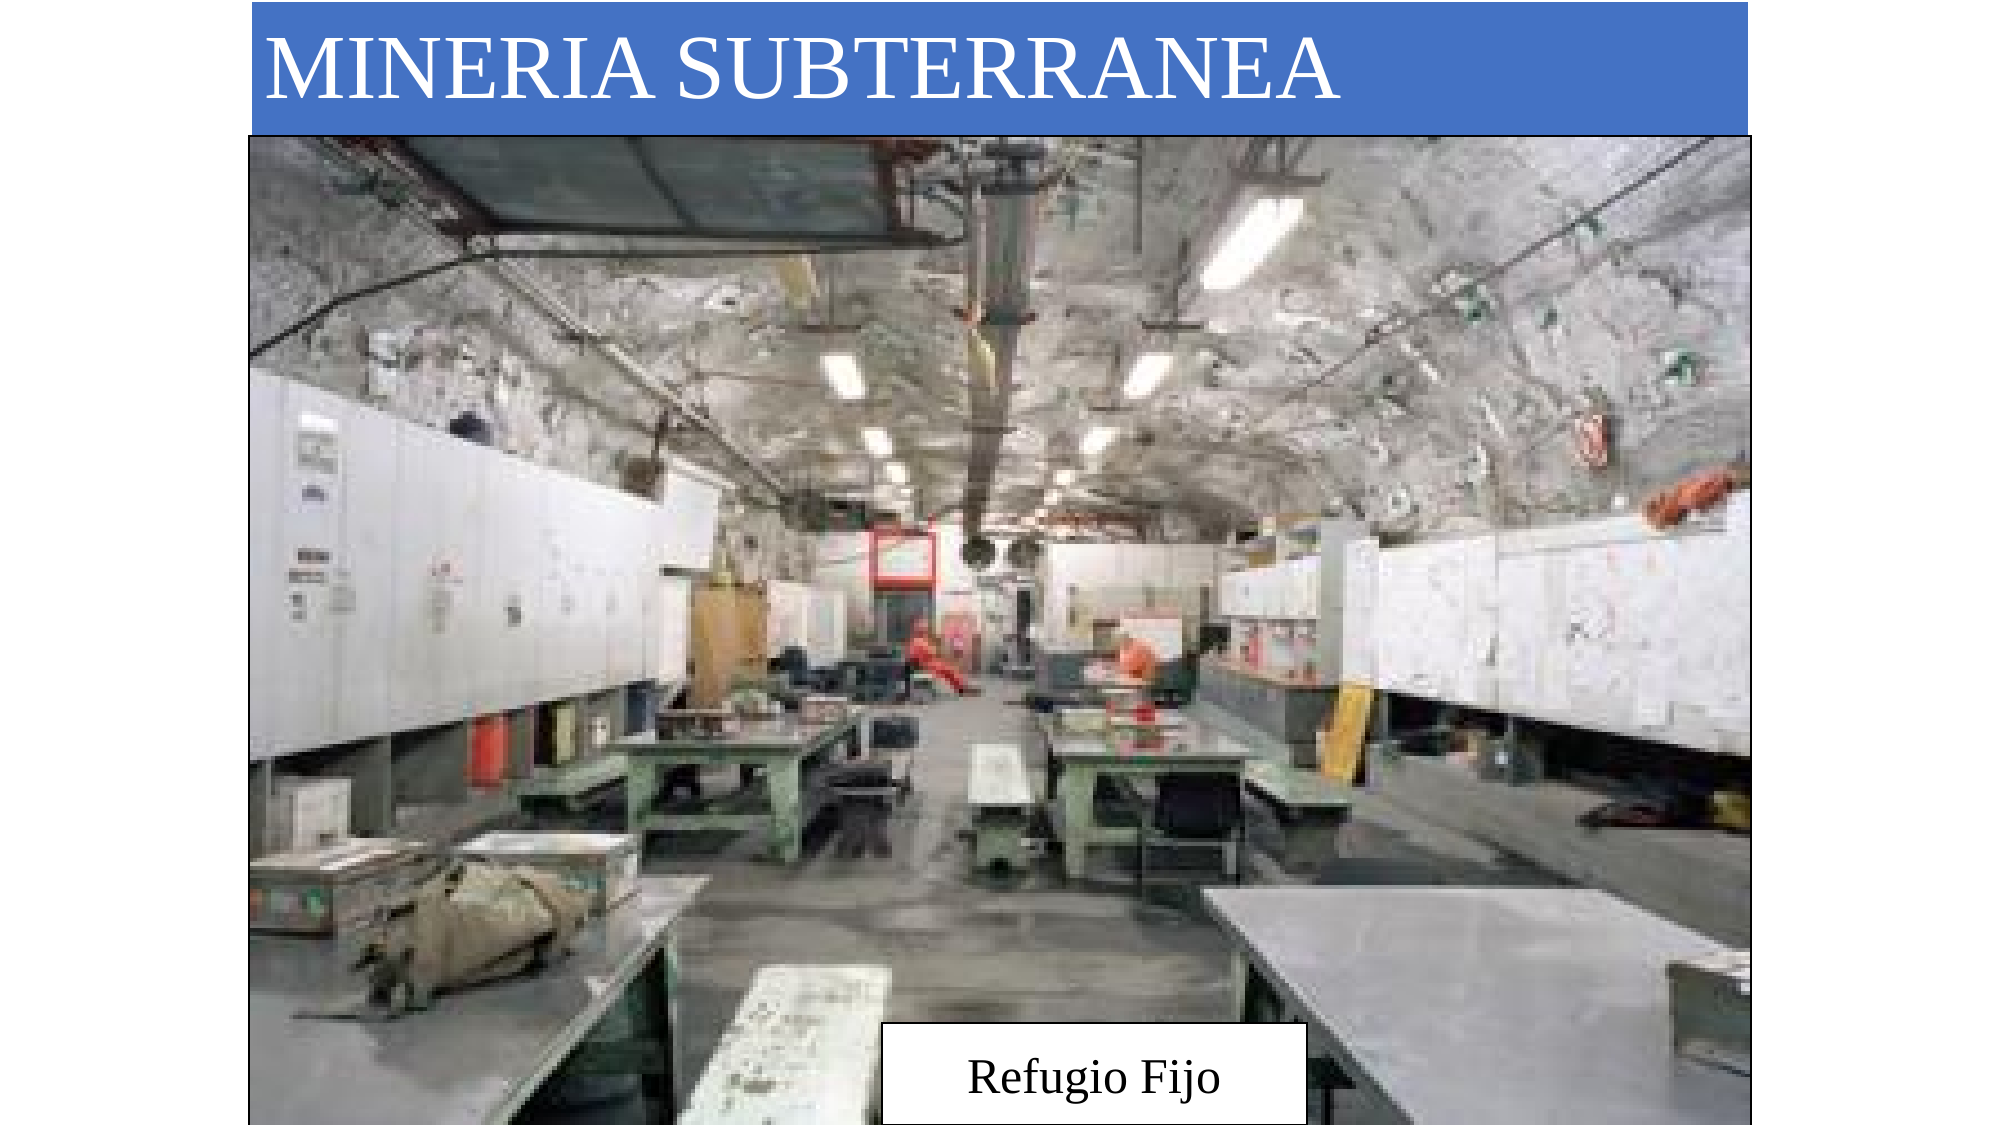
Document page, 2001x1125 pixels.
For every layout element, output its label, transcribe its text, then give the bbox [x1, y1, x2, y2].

title MINERIA SUBTERRANEA [248, 0, 1751, 135]
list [249, 137, 1750, 1125]
